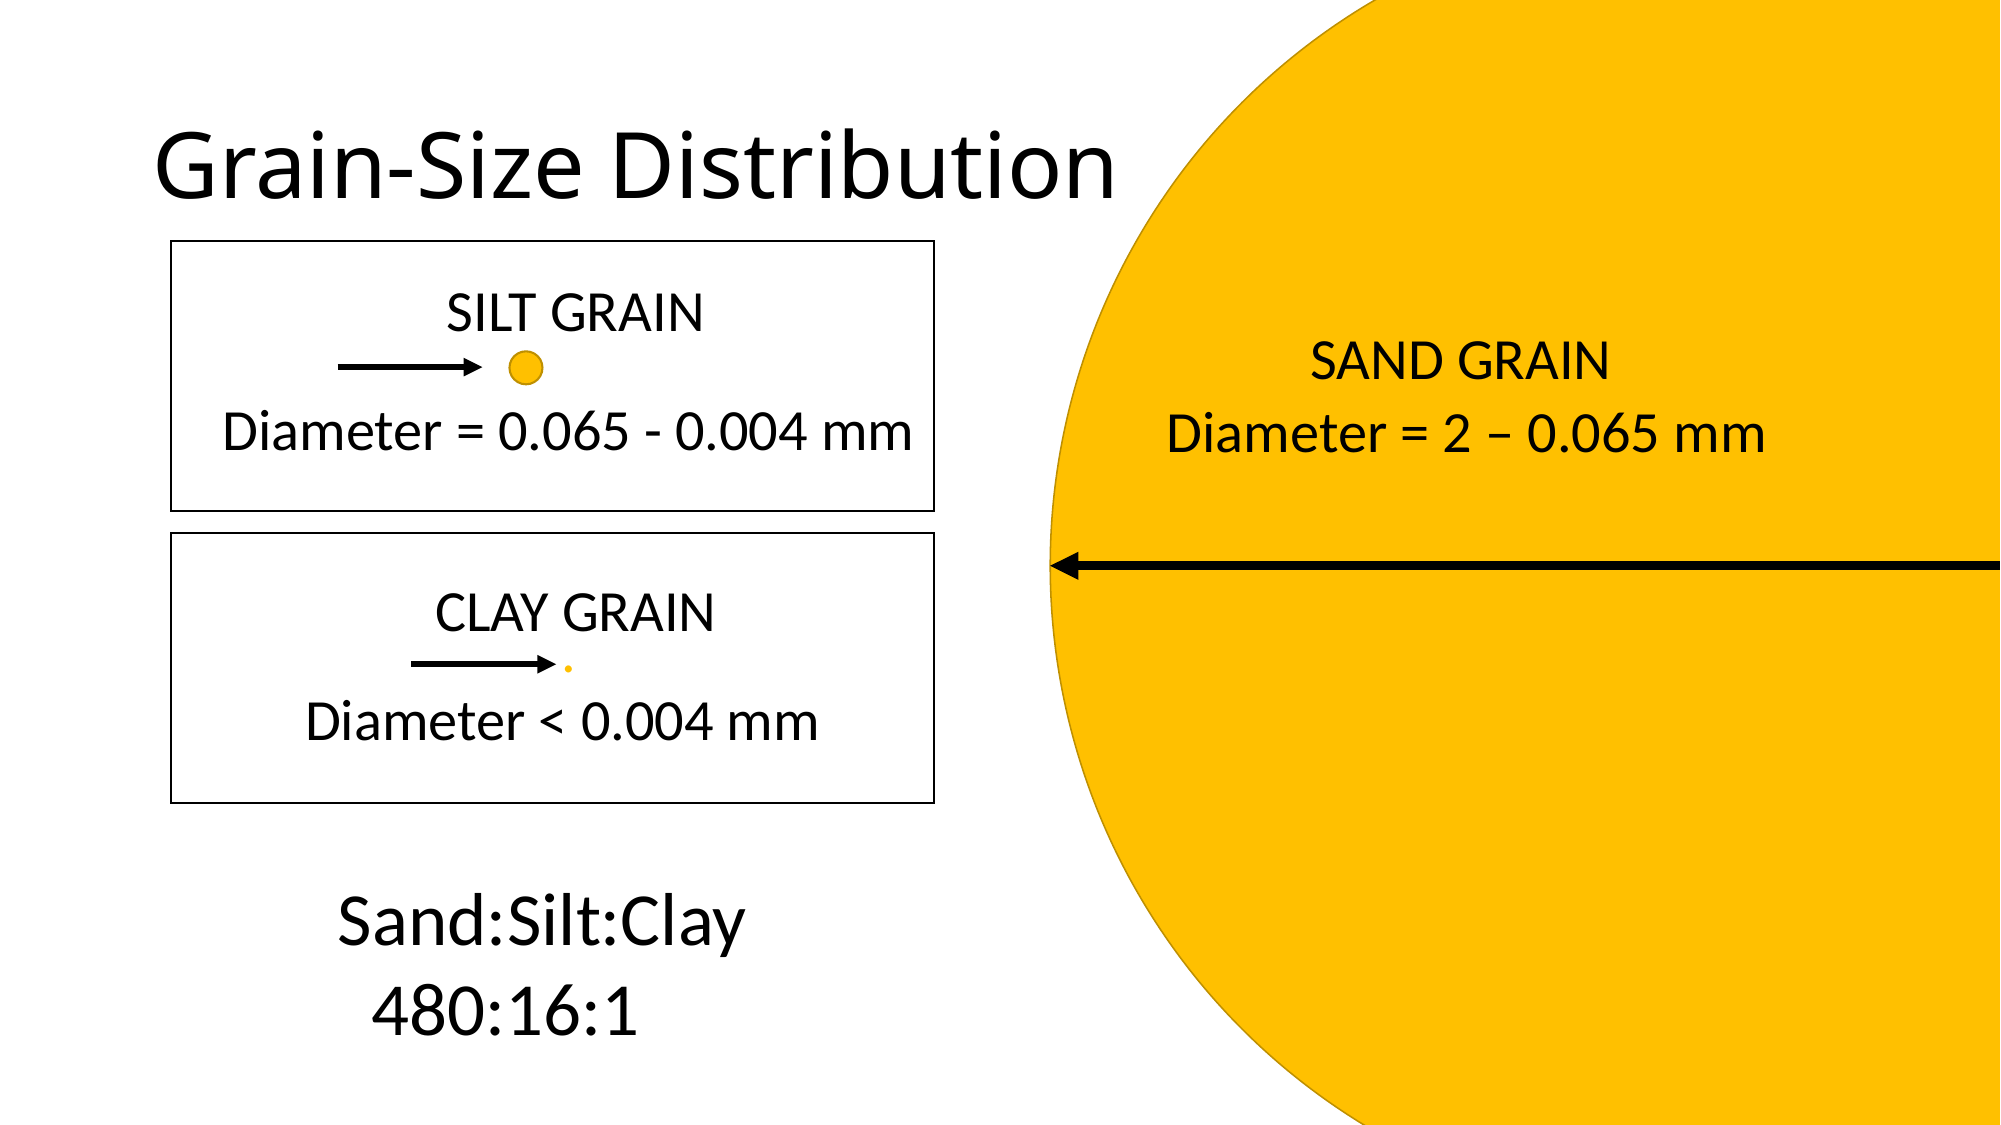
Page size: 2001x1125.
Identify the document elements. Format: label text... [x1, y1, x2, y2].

text_box Grain-Size Distribution [137, 59, 1863, 278]
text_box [171, 241, 935, 511]
text_box Sand:Silt:Clay 480:16:1 [322, 862, 762, 1058]
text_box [171, 533, 935, 804]
text_box Diameter = 2 – 0.065 mm [1152, 386, 1782, 472]
text_box [1049, 0, 2000, 1125]
text_box SAND GRAIN [1295, 313, 1627, 386]
